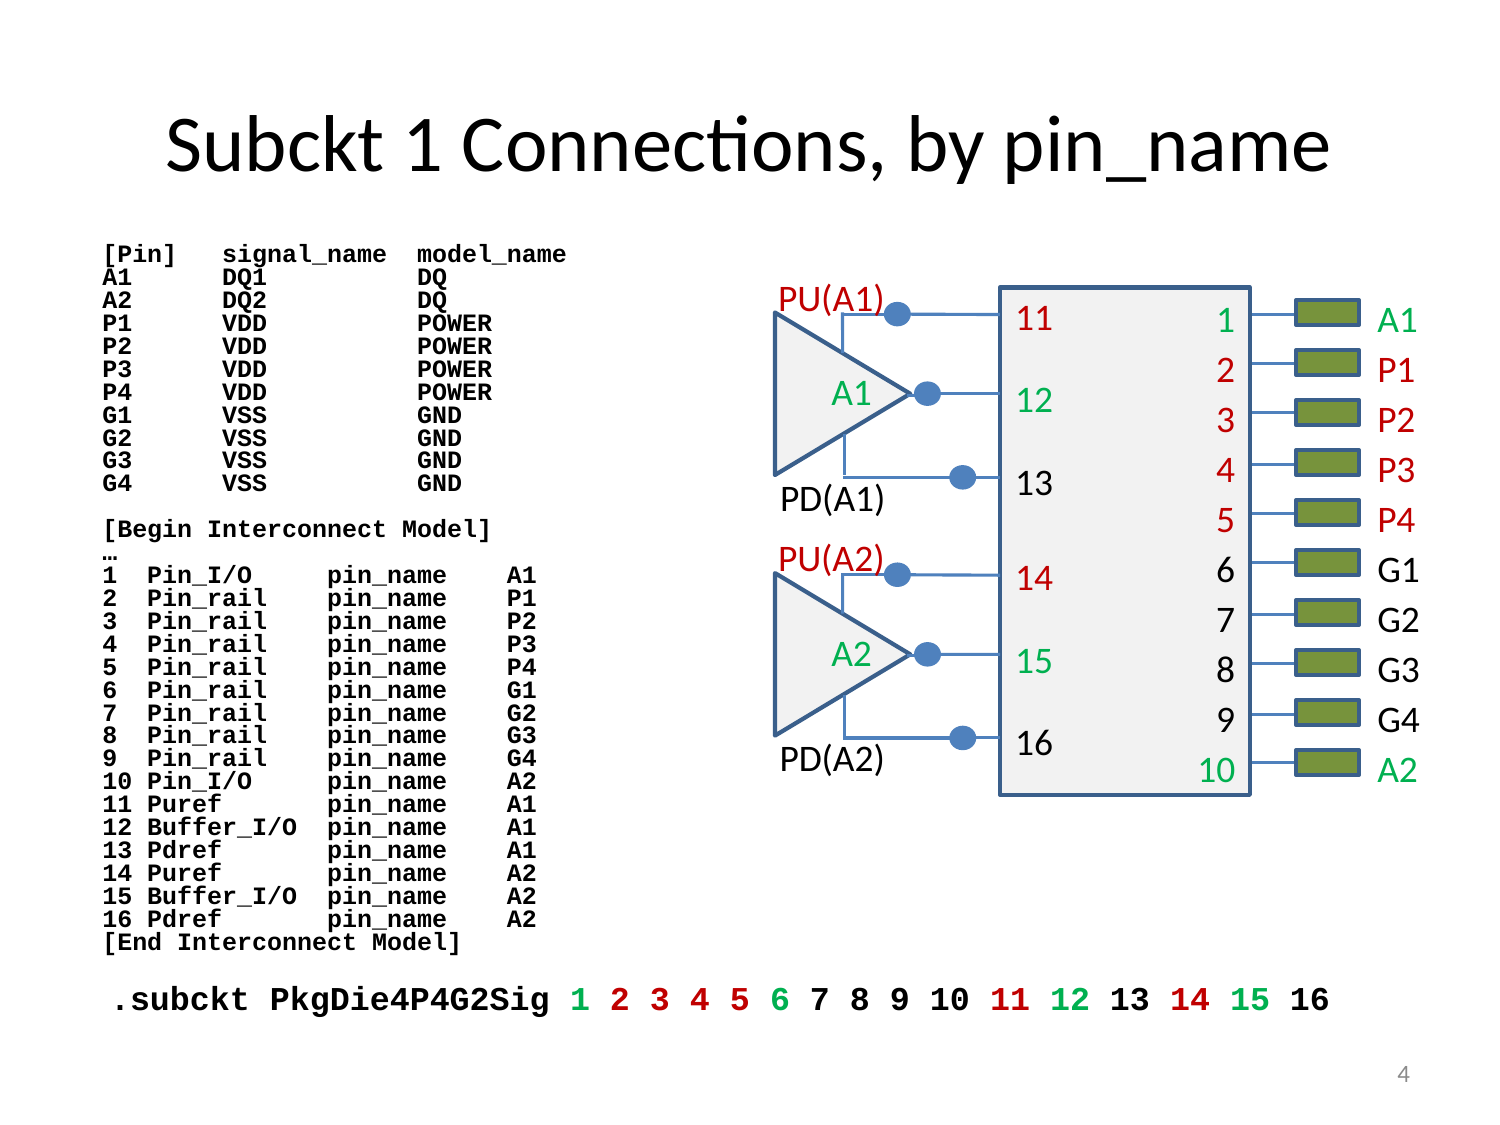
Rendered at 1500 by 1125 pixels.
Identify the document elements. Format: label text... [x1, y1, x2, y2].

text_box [762, 526, 975, 788]
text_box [762, 266, 975, 526]
text_box 14 15 16 [1000, 545, 1069, 771]
text_box [1301, 448, 1361, 477]
text_box [1294, 748, 1361, 777]
text_box [1301, 598, 1361, 627]
text_box [1301, 648, 1361, 677]
text_box [1301, 548, 1361, 577]
text_box 11 12 13 [1000, 285, 1069, 511]
text_box [Begin Interconnect Model] … 1 Pin_I/O pin_name A1 2 Pin_rail pin_name P1 3 Pin_rail pin_name P2 4 Pin_rail pin_name P3 5 Pin_rail pin_name P4 6 Pin_rail pin_name G1 7 Pin_rail pin_name G2 8 Pin_rail pin_name G3 9 Pin_rail pin_name G4 10 Pin_I/O pin_name A2 11 Puref pin_name A1 12 Buffer_I/O pin_name A1 13 Pdref pin_name A1 14 Puref pin_name A2 15 Buffer_I/O pin_name A2 16 Pdref pin_name A2 [End Interconnect Model] [87, 512, 700, 963]
text_box [998, 285, 1252, 797]
text_box [Pin] signal_name model_name A1 DQ1 DQ A2 DQ2 DQ P1 VDD POWER P2 VDD POWER P3 VDD POWER P4 VDD POWER G1 VSS GND G2 VSS GND G3 VSS GND G4 VSS GND [87, 237, 700, 505]
text_box 1 2 3 4 5 6 7 8 9 10 [1174, 287, 1250, 798]
text_box [1301, 348, 1361, 377]
text_box [1301, 498, 1361, 527]
text_box [1301, 698, 1361, 727]
text_box .subckt PkgDie4P4G2Sig 1 2 3 4 5 6 7 8 9 10 11 12 13 14 15 16 [95, 969, 1346, 1025]
text_box [1294, 298, 1361, 327]
title Subckt 1 Connections, by pin_name [75, 45, 1425, 233]
text_box [1301, 398, 1361, 427]
slide_number 4 [1074, 1042, 1425, 1103]
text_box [1241, 313, 1297, 763]
text_box A1 P1 P2 P3 P4 G1 G2 G3 G4 A2 [1362, 287, 1438, 798]
